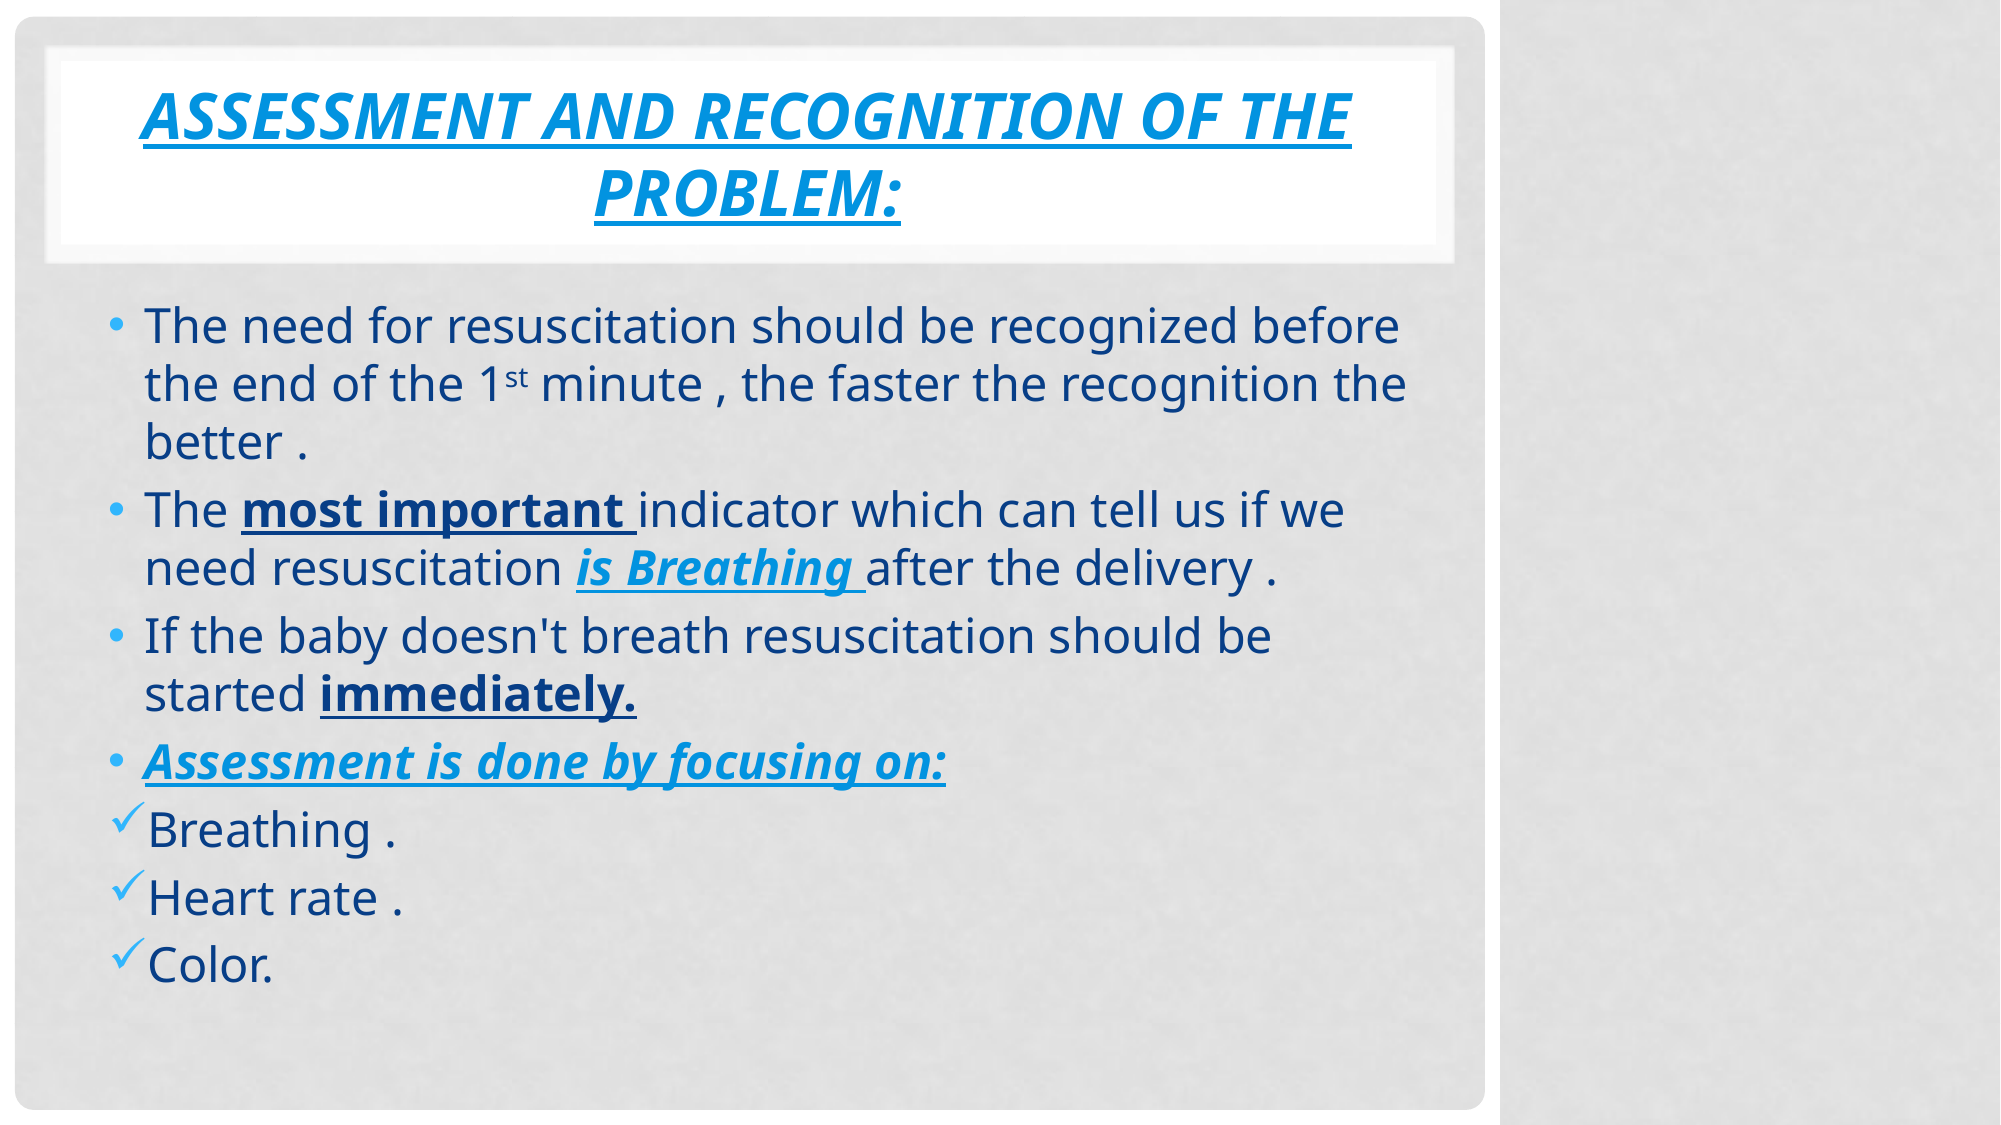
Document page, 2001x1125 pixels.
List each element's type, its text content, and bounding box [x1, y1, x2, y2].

title Assessment and recognition of the problem: [69, 66, 1425, 238]
list The need for resuscitation should be recognized before the end of the 1st minute , the faster the recognition the better . The most important indicator which can tell us if we need resuscitation is Breathing after the delivery . If the baby doesn't breath resuscitation should be started immediately. Assessment is done by focusing on: Breathing . Heart rate . Color. [75, 287, 1425, 1005]
